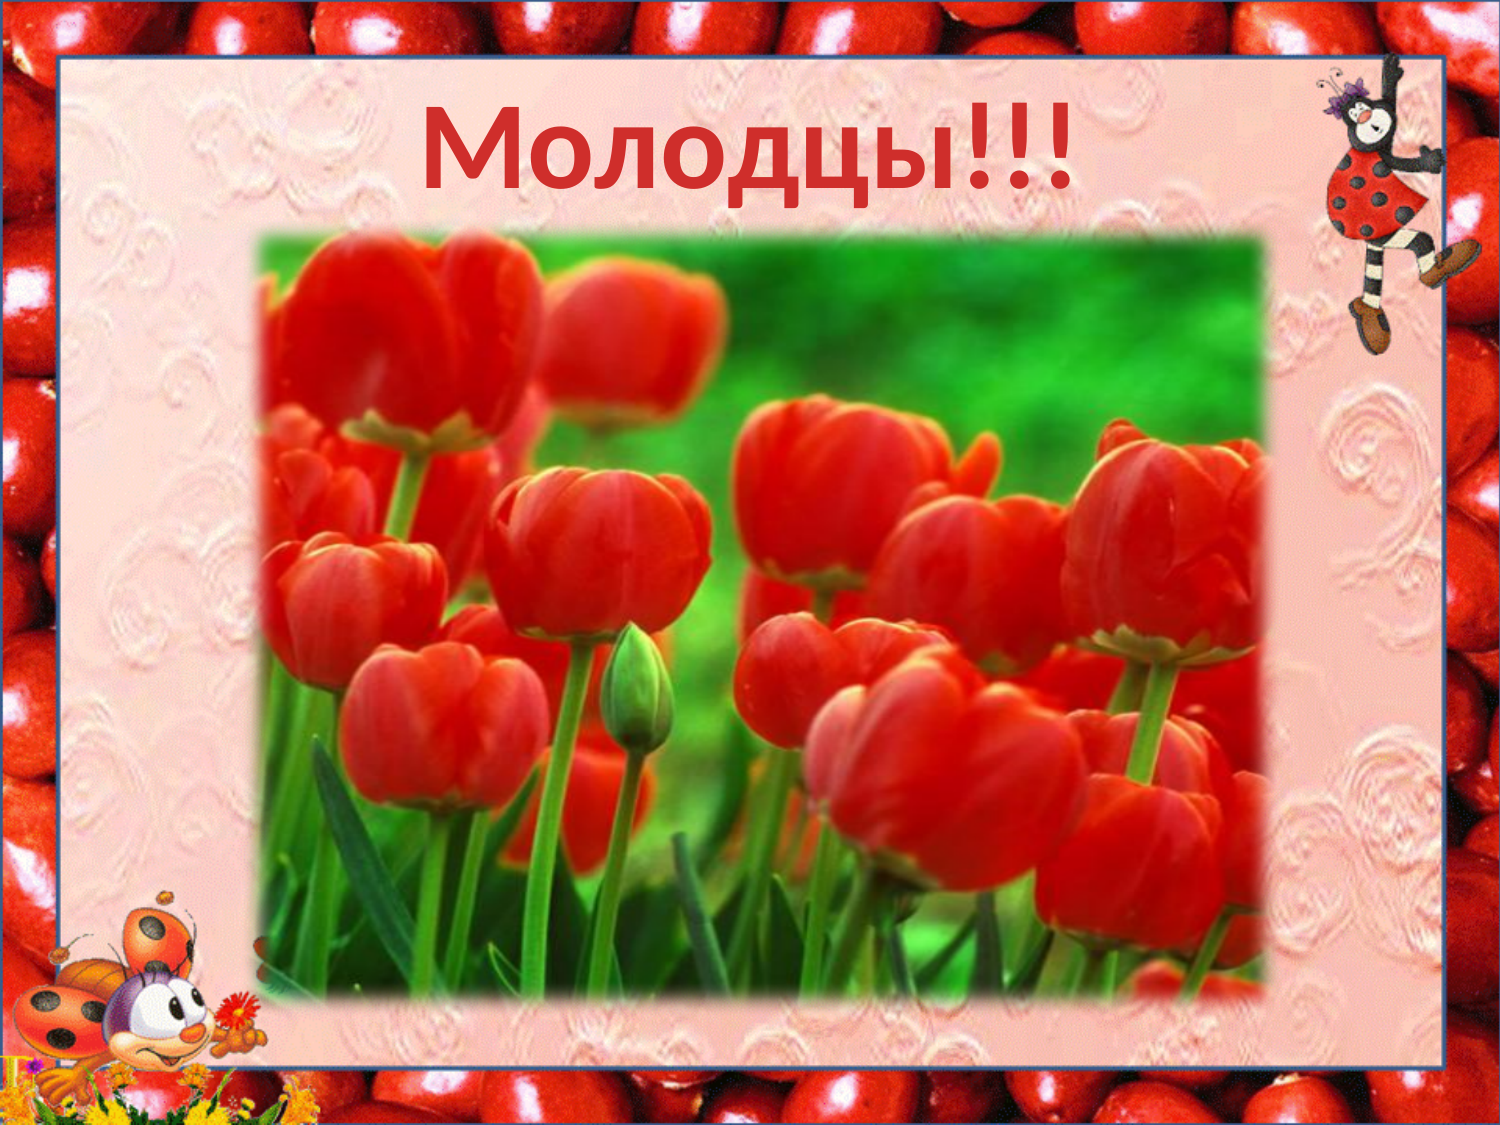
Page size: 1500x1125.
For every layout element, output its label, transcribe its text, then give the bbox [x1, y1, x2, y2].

title Молодцы!!! [75, 45, 1425, 233]
picture [0, 0, 1500, 1125]
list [241, 219, 1282, 1017]
